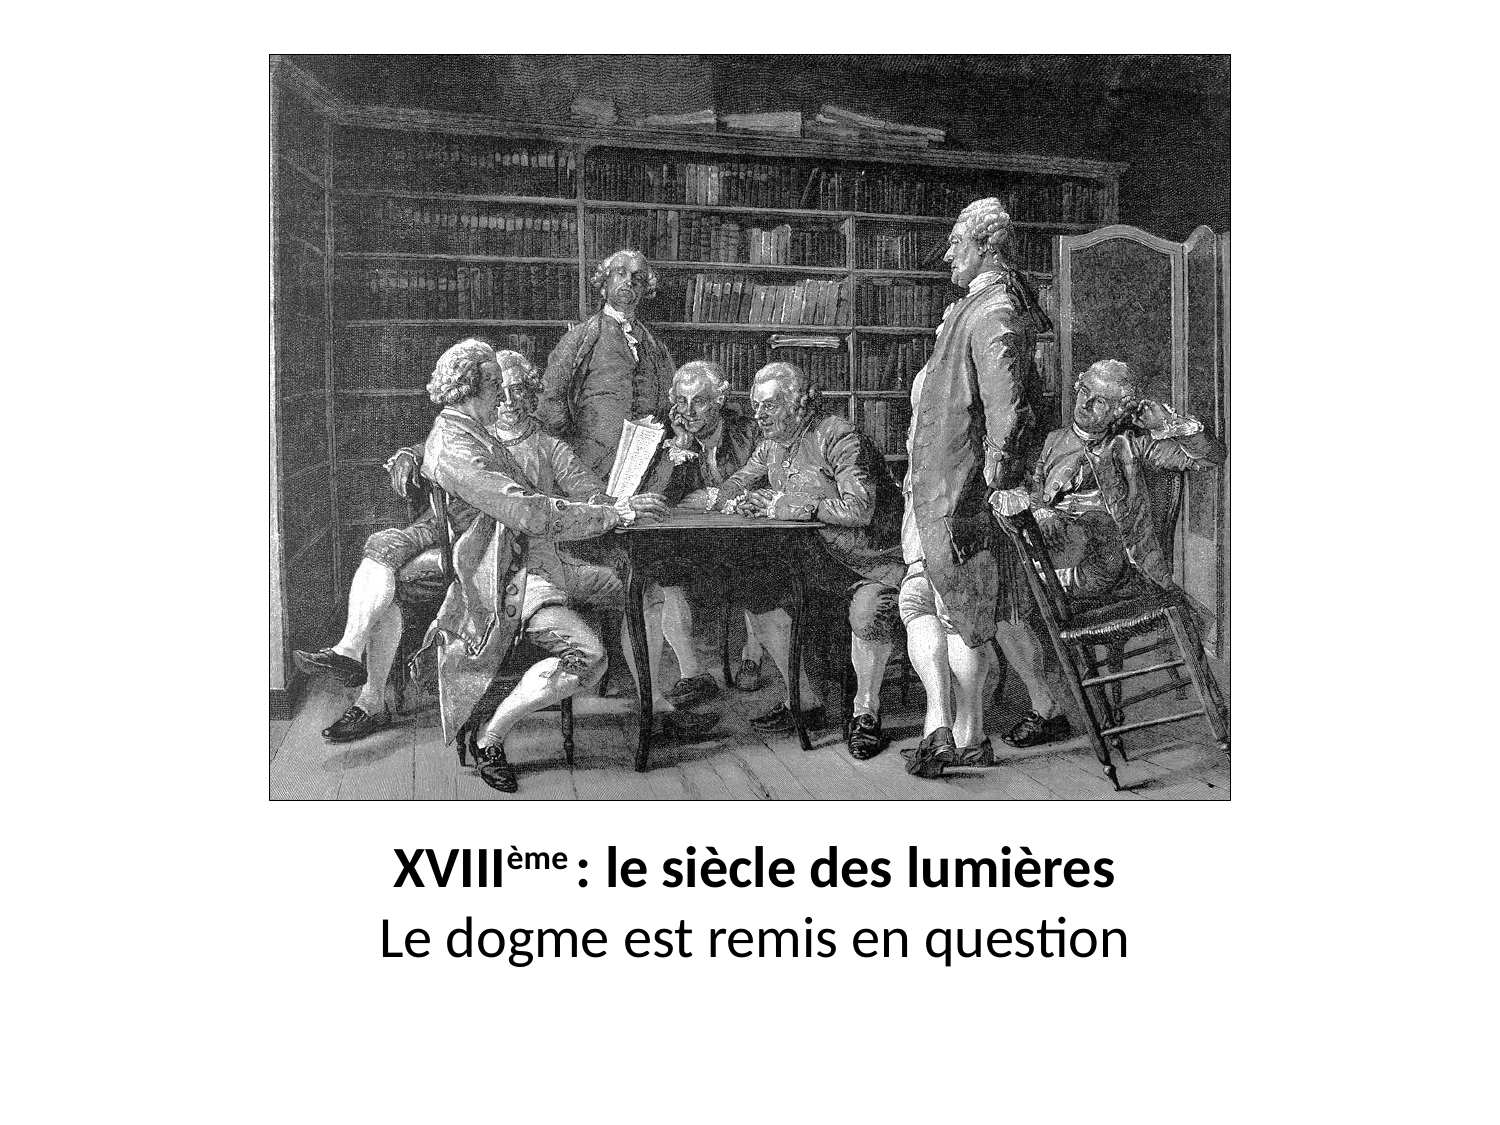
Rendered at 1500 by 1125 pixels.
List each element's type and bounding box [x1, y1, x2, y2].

text_box [269, 54, 1231, 979]
